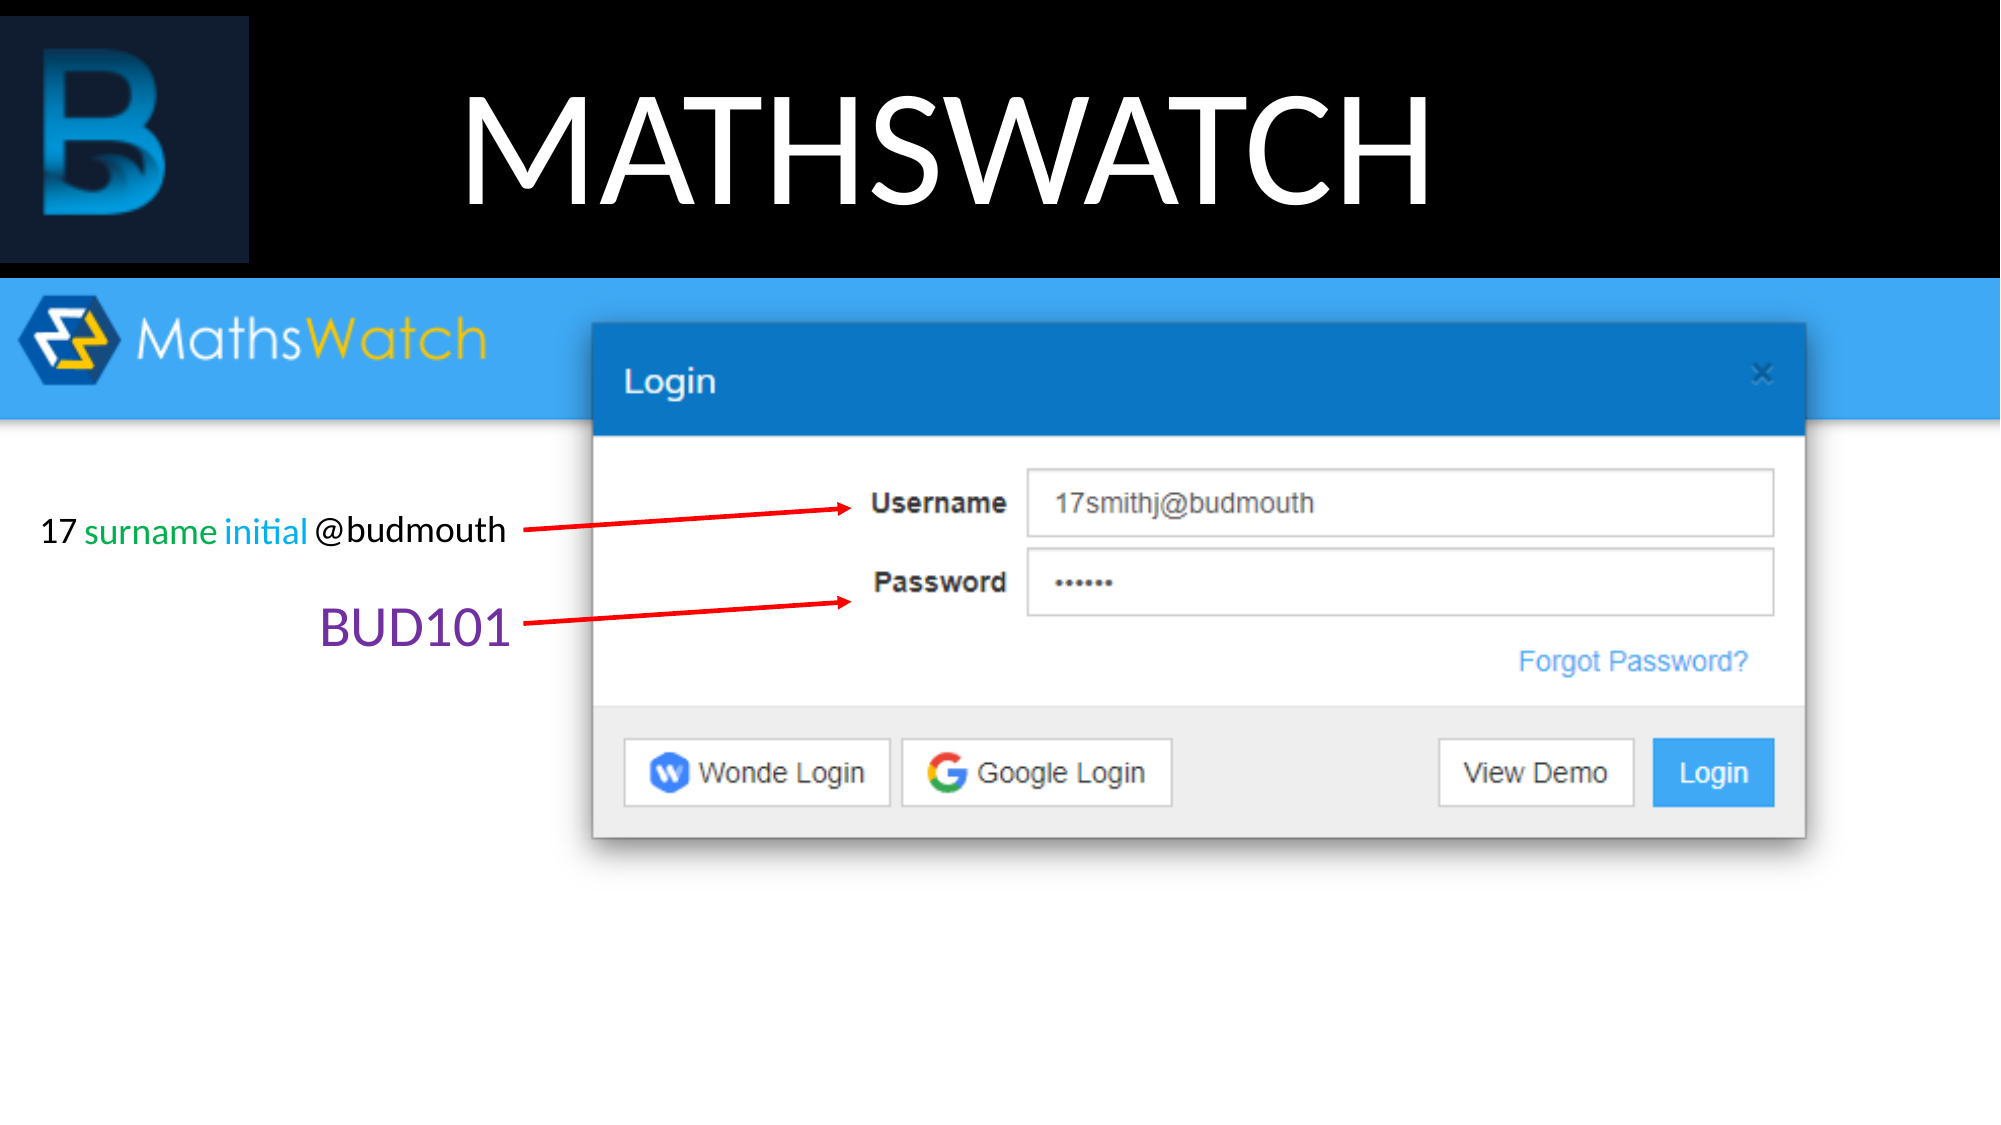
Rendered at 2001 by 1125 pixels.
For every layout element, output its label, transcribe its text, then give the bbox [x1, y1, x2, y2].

text_box MATHSWATCH [442, 30, 1454, 246]
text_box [523, 601, 852, 624]
text_box [0, 0, 2000, 278]
picture [0, 15, 249, 263]
picture [0, 278, 2000, 976]
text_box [523, 508, 852, 530]
